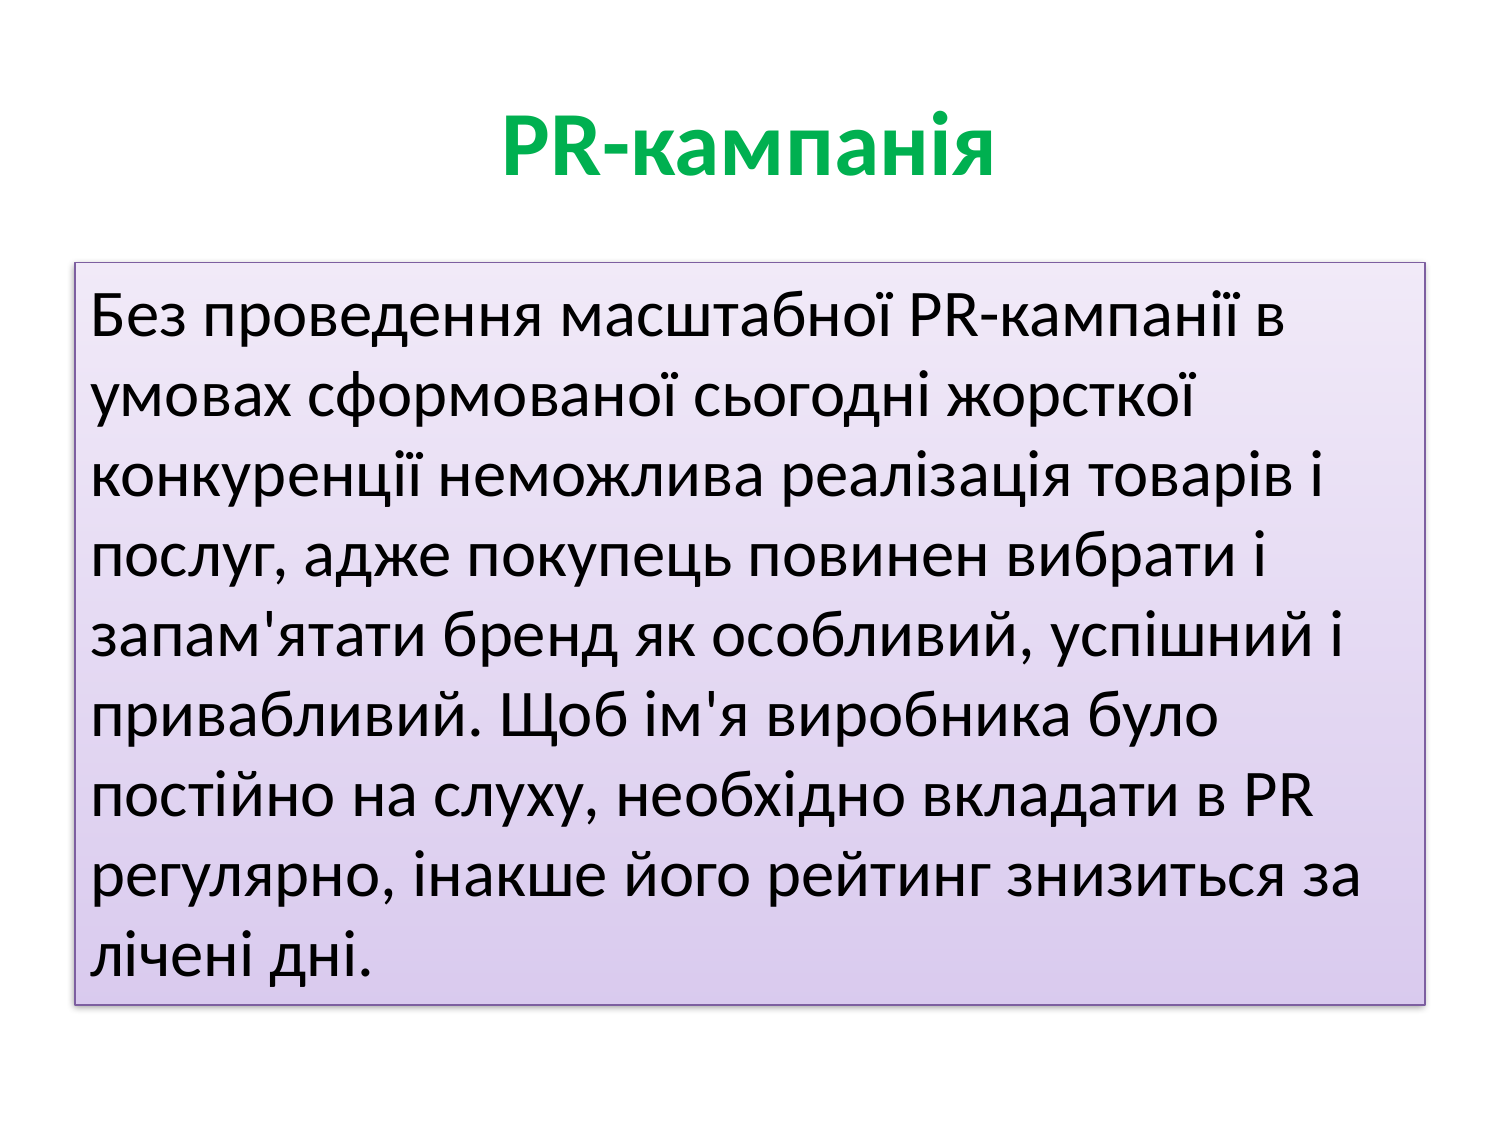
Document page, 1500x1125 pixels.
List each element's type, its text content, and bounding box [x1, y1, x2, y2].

title PR-кампанія [75, 45, 1425, 233]
list Без проведення масштабної PR-кампанії в умовах сформованої сьогодні жорсткої конкуренції неможлива реалізація товарів і послуг, адже покупець повинен вибрати і запам'ятати бренд як особливий, успішний і привабливий. Щоб ім'я виробника було постійно на слуху, необхідно вкладати в PR регулярно, інакше його рейтинг знизиться за лічені дні. [74, 262, 1426, 1006]
